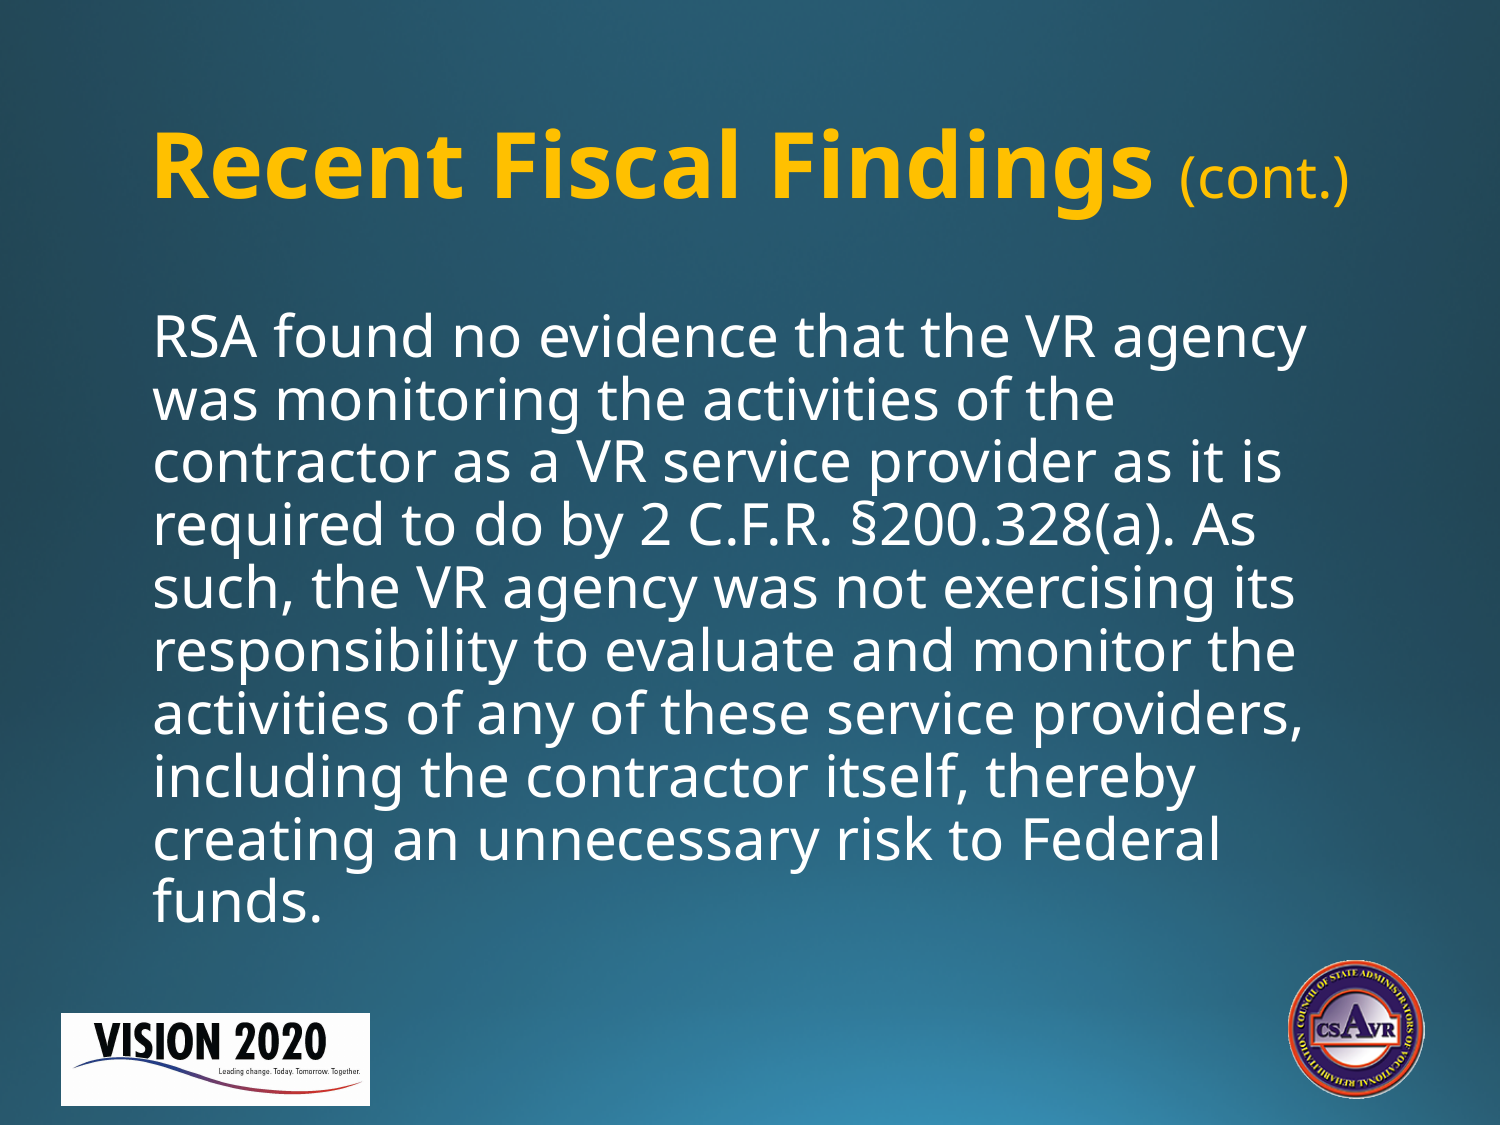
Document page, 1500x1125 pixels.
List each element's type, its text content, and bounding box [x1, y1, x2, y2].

picture [1285, 957, 1425, 1099]
picture [61, 1013, 370, 1106]
title Recent Fiscal Findings (cont.) [103, 59, 1397, 278]
list RSA found no evidence that the VR agency was monitoring the activities of the contractor as a VR service provider as it is required to do by 2 C.F.R. §200.328(a). As such, the VR agency was not exercising its responsibility to evaluate and monitor the activities of any of these service providers, including the contractor itself, thereby creating an unnecessary risk to Federal funds. [137, 299, 1397, 1014]
